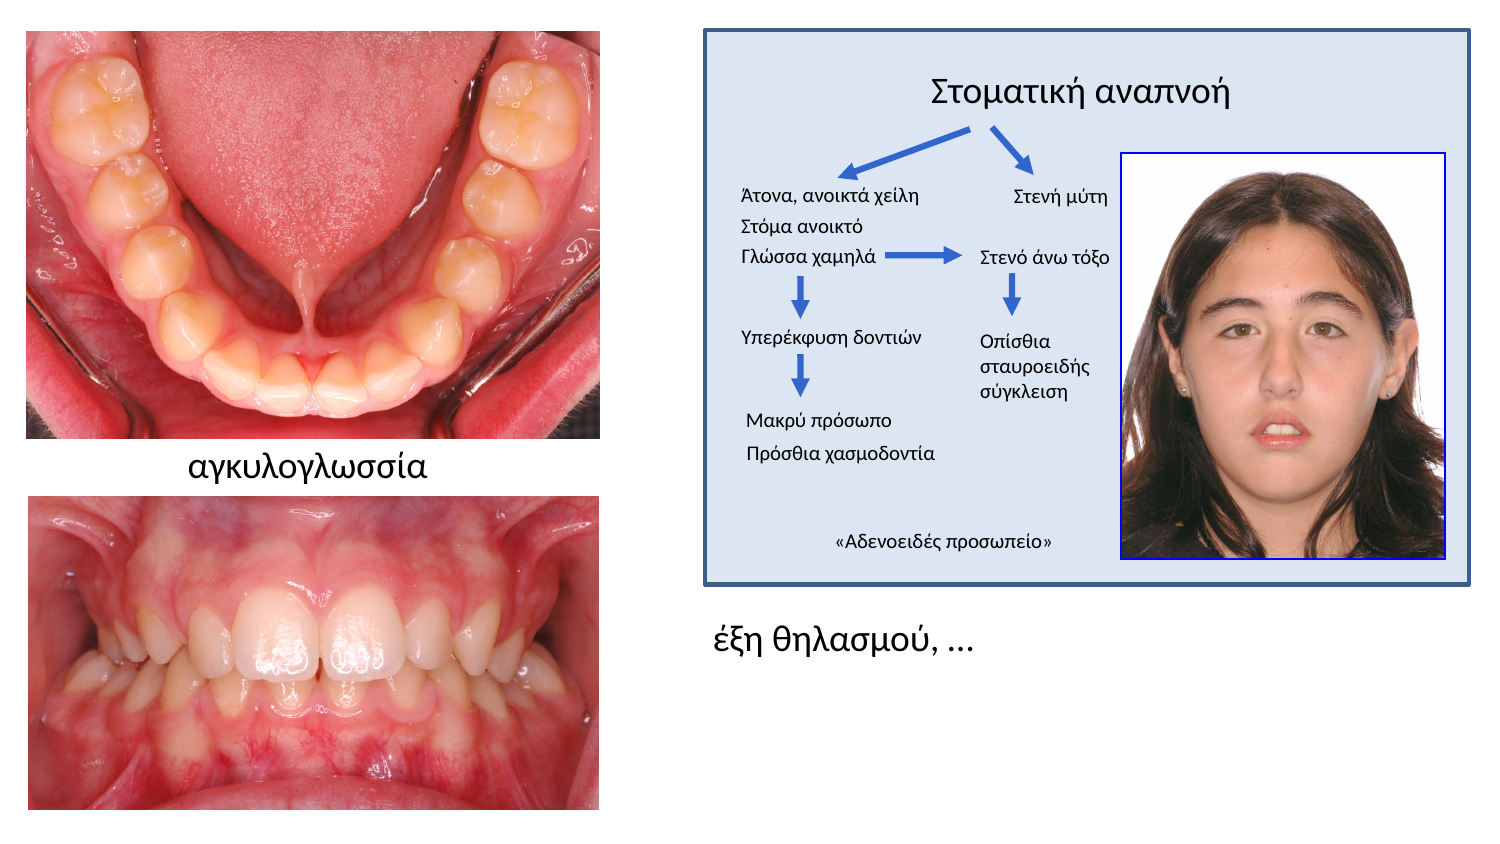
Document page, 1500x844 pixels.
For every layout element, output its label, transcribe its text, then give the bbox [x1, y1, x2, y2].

picture [26, 31, 600, 439]
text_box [704, 29, 1470, 585]
picture [28, 496, 599, 810]
text_box έξη θηλασμού, … [697, 606, 990, 667]
text_box αγκυλογλωσσία [172, 447, 443, 494]
